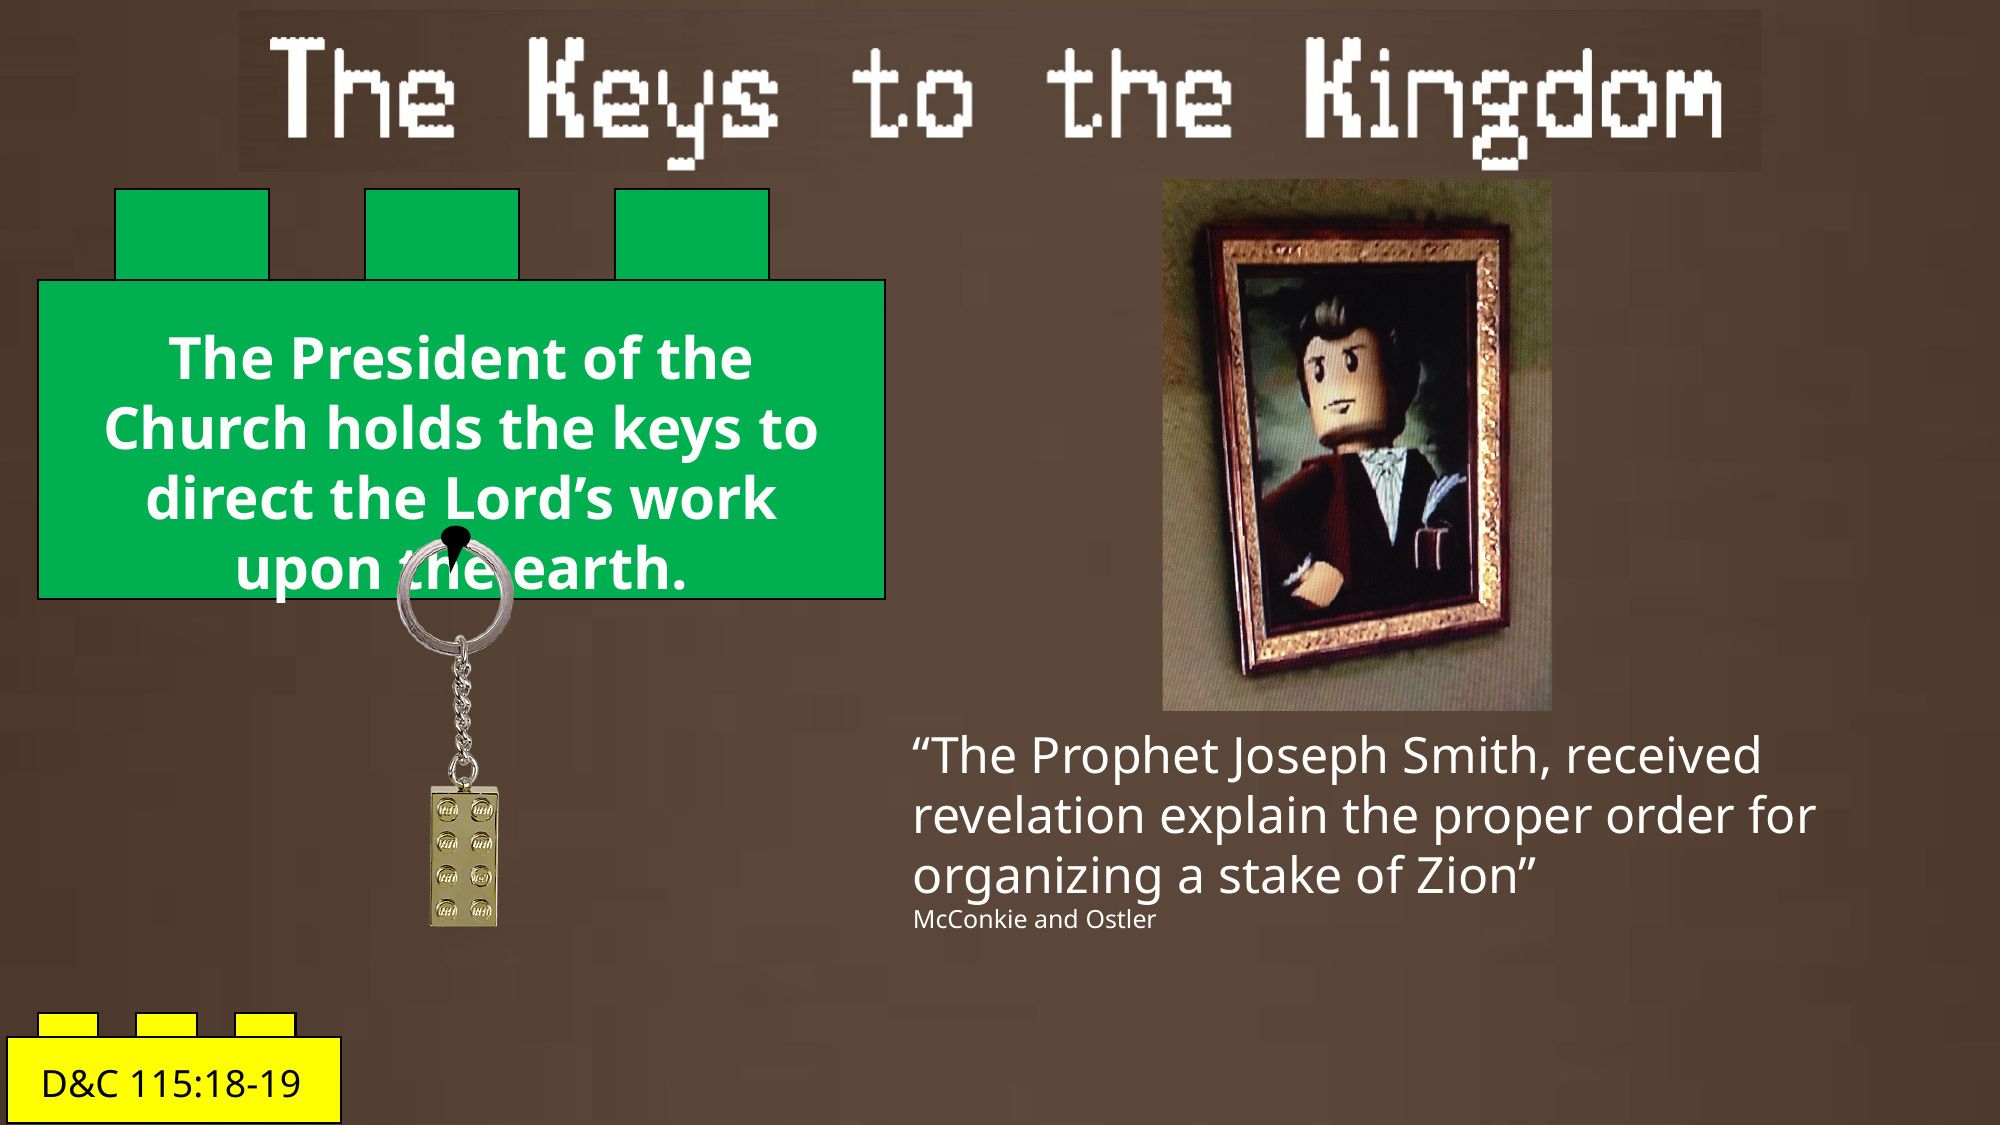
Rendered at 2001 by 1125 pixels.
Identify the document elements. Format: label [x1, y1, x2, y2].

text_box [37, 188, 885, 931]
picture [0, 0, 2000, 1125]
text_box [7, 1012, 341, 1124]
